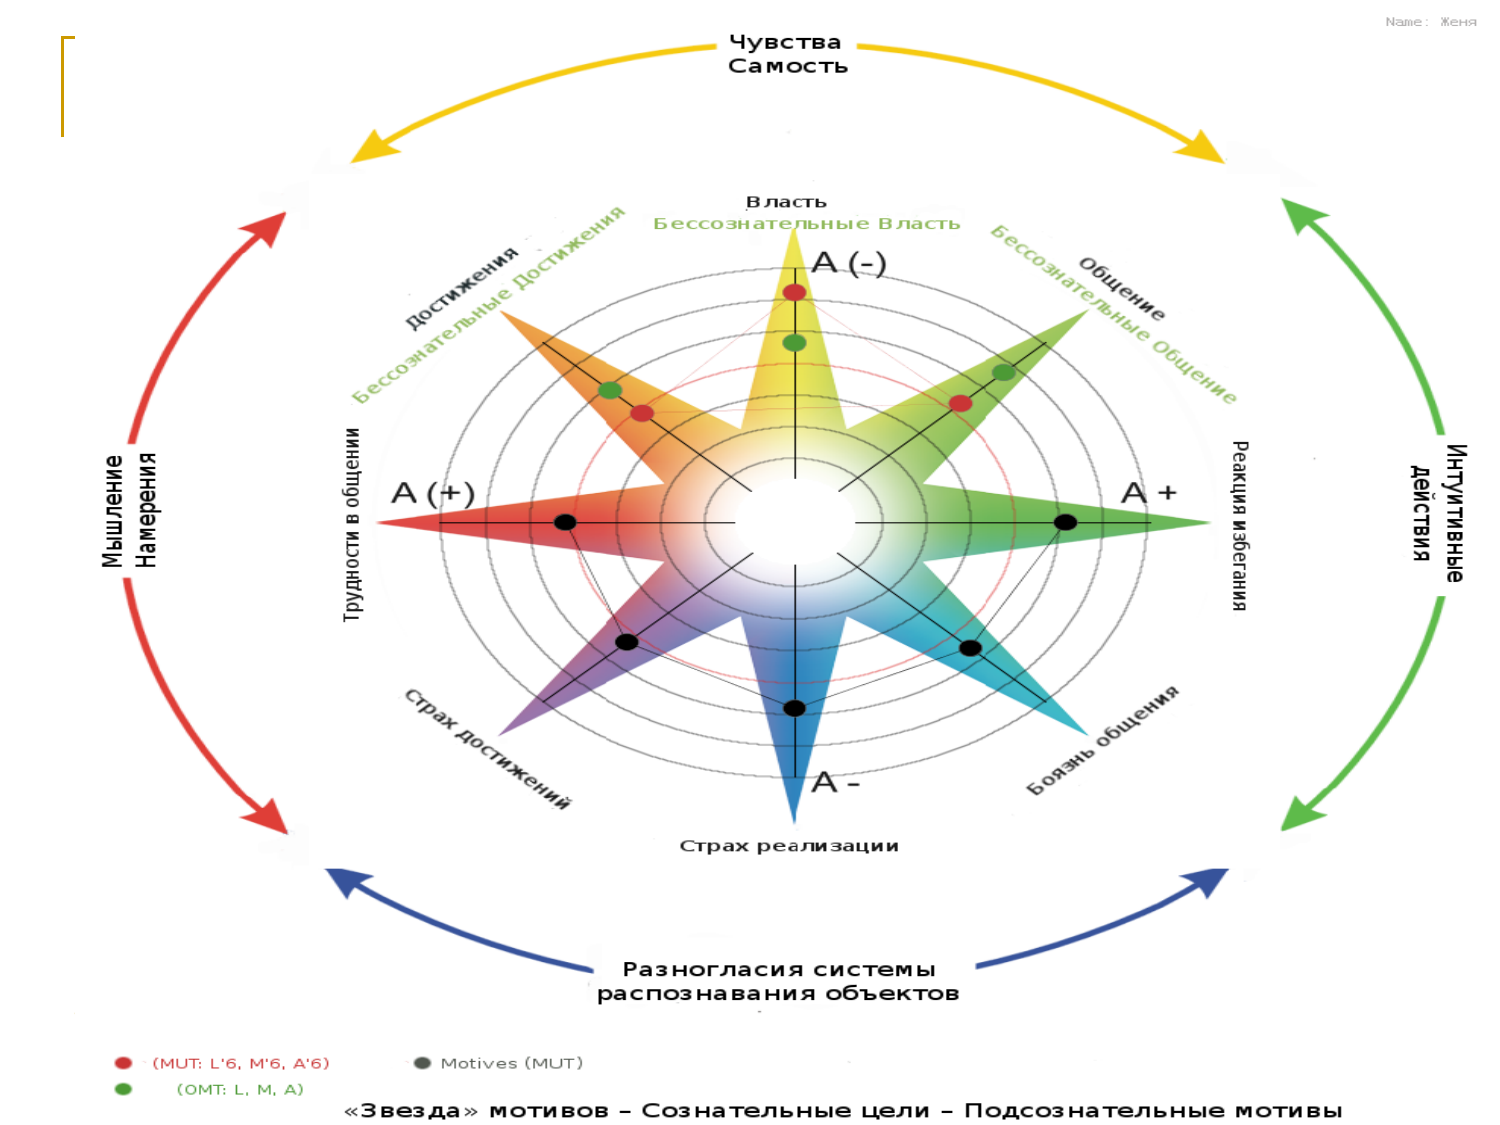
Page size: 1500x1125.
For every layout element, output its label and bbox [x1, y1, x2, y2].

list [74, 13, 1478, 1125]
